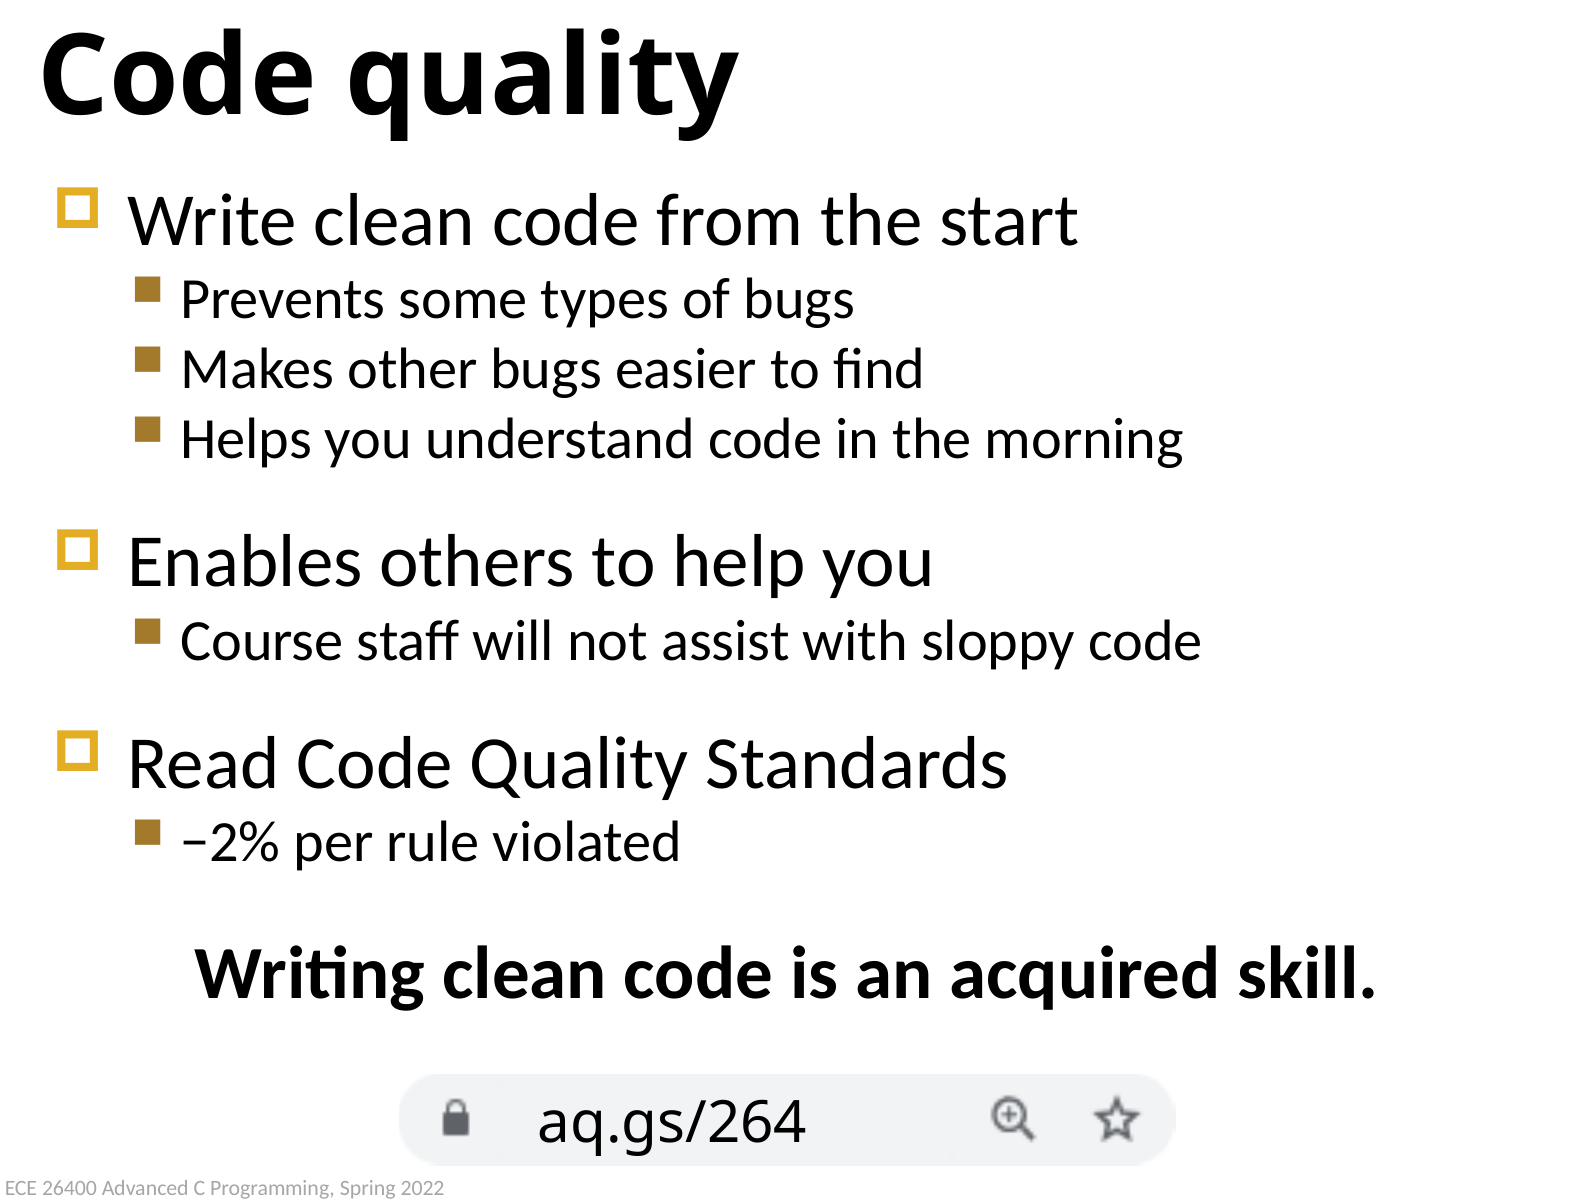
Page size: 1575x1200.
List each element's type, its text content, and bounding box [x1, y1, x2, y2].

list Write clean code from the start Prevents some types of bugs Makes other bugs easier to find Helps you understand code in the morning Enables others to help you Course staff will not assist with sloppy code Read Code Quality Standards −2% per rule violated Writing clean code is an acquired skill. [37, 162, 1538, 1151]
title Code quality [37, 1, 1575, 128]
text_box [398, 1074, 1176, 1166]
